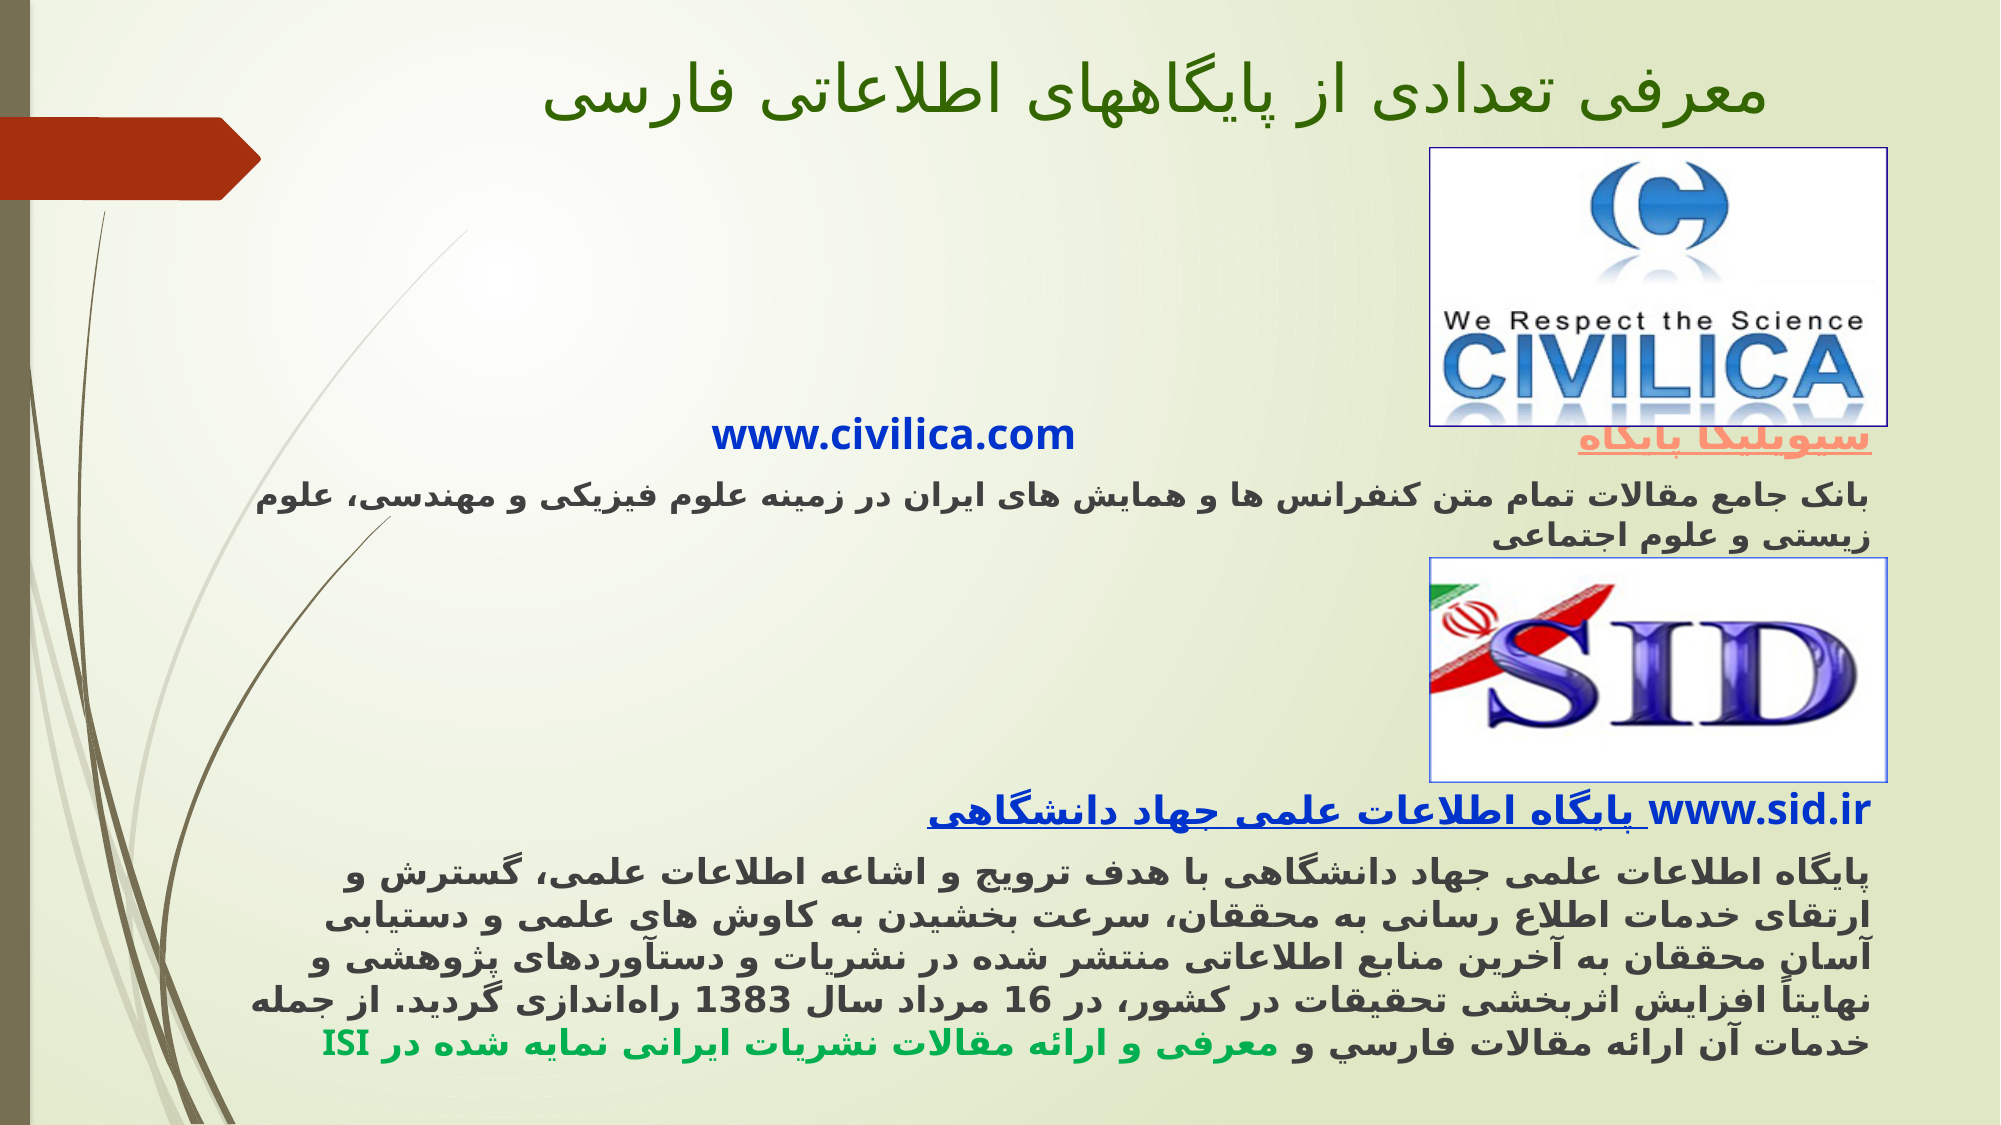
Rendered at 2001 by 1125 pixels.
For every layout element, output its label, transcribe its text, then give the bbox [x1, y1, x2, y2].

list پایگاه سیویلیکا www.civilica.com بانک جامع مقالات تمام متن کنفرانس ها و همایش های ایران در زمینه علوم فیزیکی و مهندسی، علوم زیستی و علوم اجتماعی پایگاه اطلاعات علمی جهاد دانشگاهی www.sid.ir پایگاه اطلاعات علمی جهاد دانشگاهی با هدف ترویج و اشاعه اطلاعات علمی، گسترش و ارتقای خدمات اطلاع رسانی به محققان، سرعت بخشیدن به کاوش های علمی و دستیابی آسان محققان به آخرین منابع اطلاعاتی منتشر شده در نشریات و دستآوردهای پژوهشی و نهایتاً افزایش اثربخشی تحقیقات در کشور، در 16 مرداد سال 1383 راه‌اندازی گردید. از جمله خدمات آن ارائه مقالات فارسي و معرفی و ارائه مقالات نشریات ایرانی نمایه شده در ISI [232, 147, 1888, 1093]
picture [1429, 557, 1888, 783]
picture [1429, 147, 1888, 427]
title معرفی تعدادی از پایگاههای اطلاعاتی فارسی [425, 38, 1888, 147]
